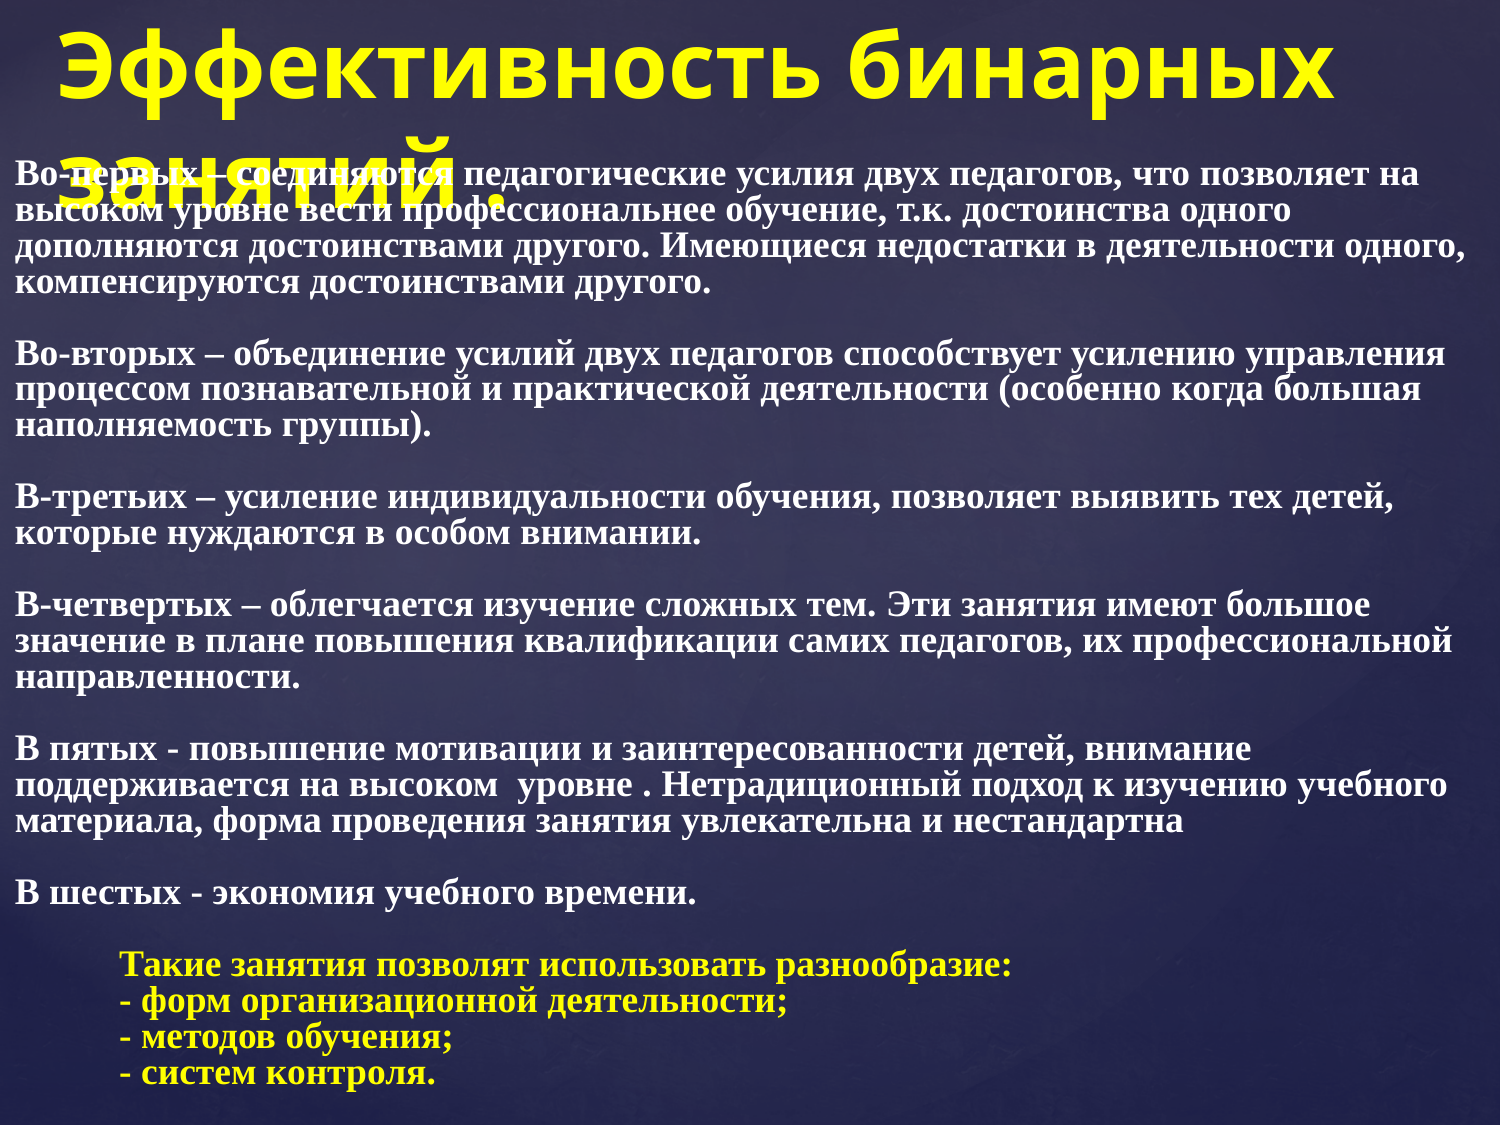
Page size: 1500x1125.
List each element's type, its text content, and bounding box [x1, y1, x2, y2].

text_box Во-первых – соединяются педагогические усилия двух педагогов, что позволяет на высоком уровне вести профессиональнее обучение, т.к. достоинства одного дополняются достоинствами другого. Имеющиеся недостатки в деятельности одного, компенсируются достоинствами другого. Во-вторых – объединение усилий двух педагогов способствует усилению управления процессом познавательной и практической деятельности (особенно когда большая наполняемость группы). В-третьих – усиление индивидуальности обучения, позволяет выявить тех детей, которые нуждаются в особом внимании. В-четвертых – облегчается изучение сложных тем. Эти занятия имеют большое значение в плане повышения квалификации самих педагогов, их профессиональной направленности. В пятых - повышение мотивации и заинтересованности детей, внимание поддерживается на высоком уровне . Нетрадиционный подход к изучению учебного материала, форма проведения занятия увлекательна и нестандартна В шестых - экономия учебного времени. Такие занятия позволят использовать разнообразие: - форм организационной деятельности; - методов обучения; - систем контроля. [0, 148, 1500, 1099]
text_box Эффективность бинарных занятий . [41, 0, 1500, 148]
